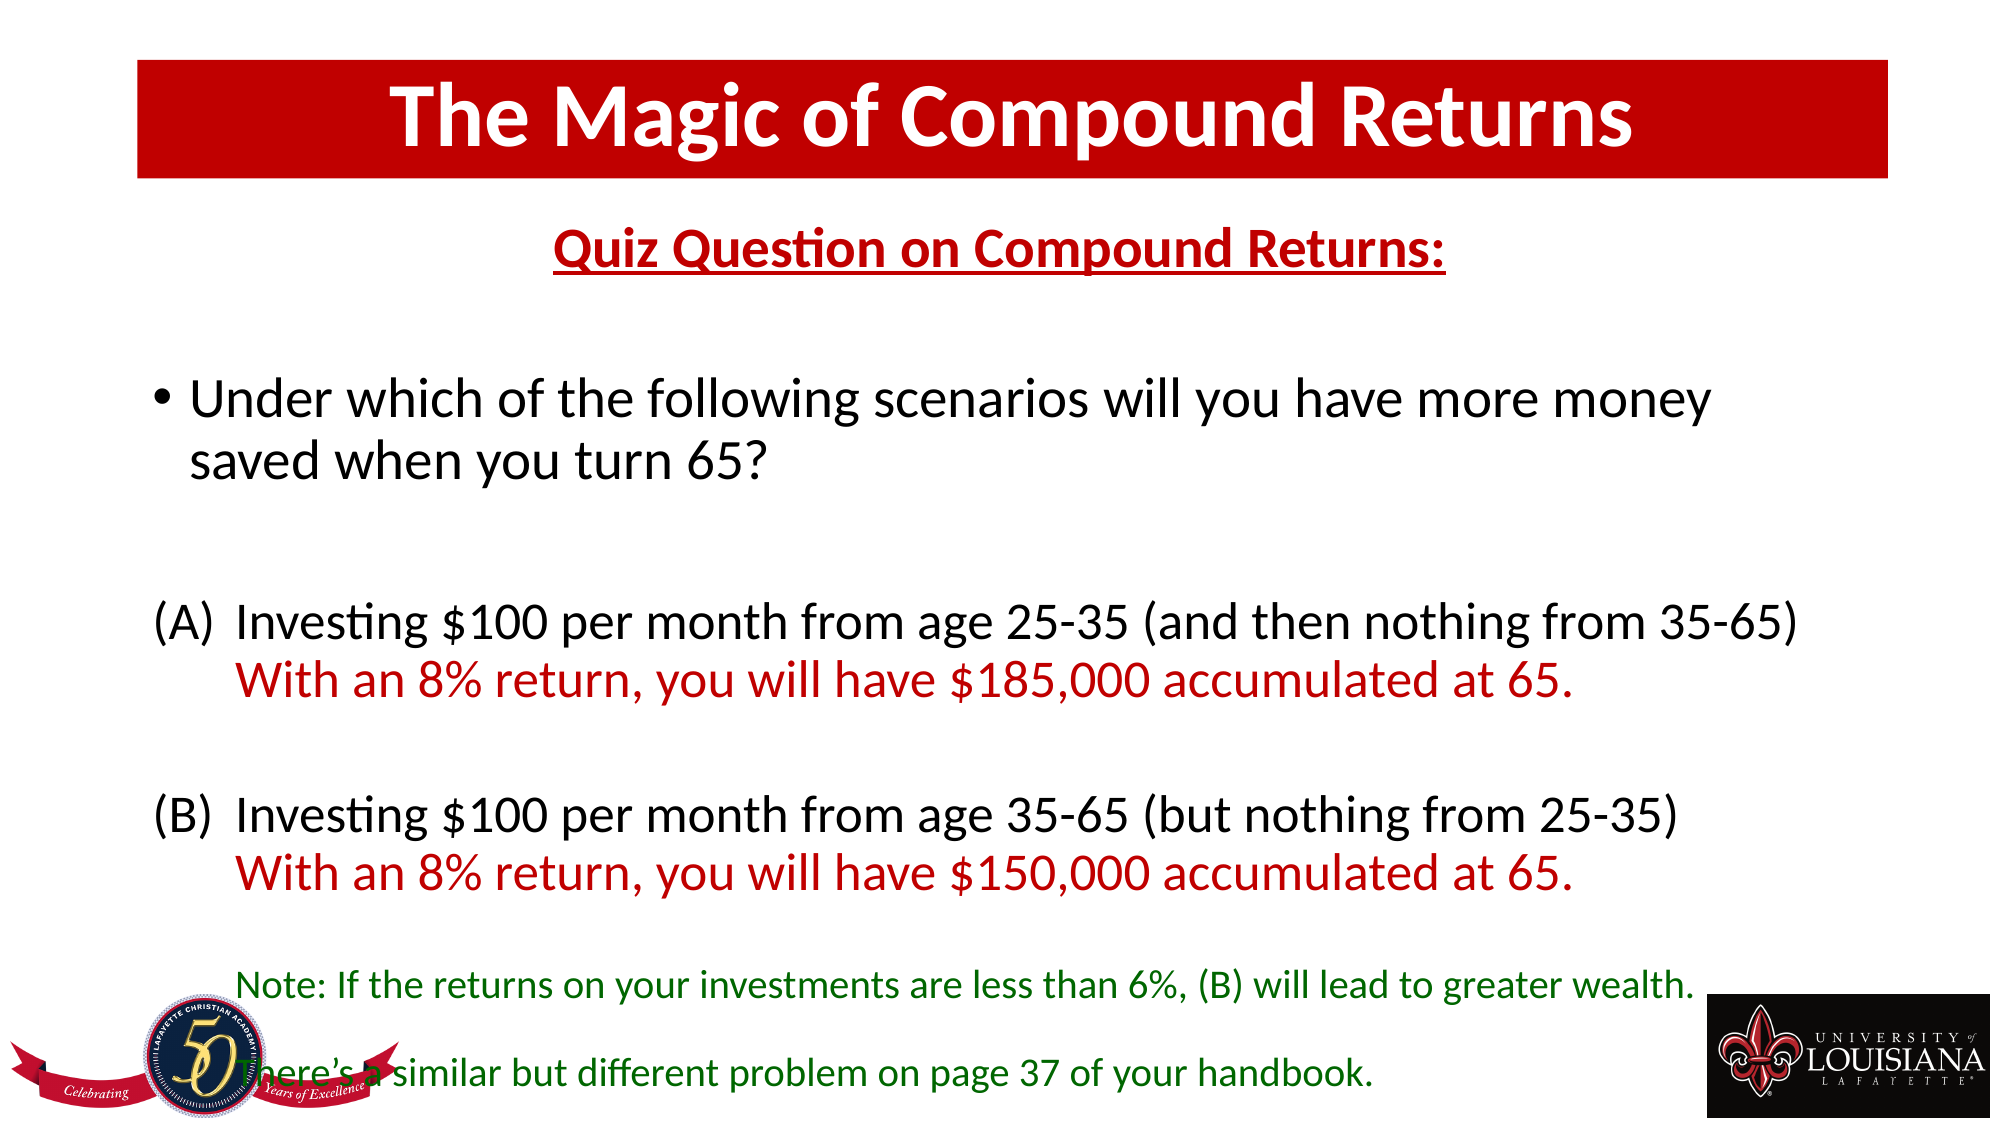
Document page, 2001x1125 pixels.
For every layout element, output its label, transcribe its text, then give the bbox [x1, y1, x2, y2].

picture [10, 994, 399, 1118]
list Quiz Question on Compound Returns: Under which of the following scenarios will you have more money saved when you turn 65? Investing $100 per month from age 25-35 (and then nothing from 35-65) With an 8% return, you will have $185,000 accumulated at 65. Investing $100 per month from age 35-65 (but nothing from 25-35) With an 8% return, you will have $150,000 accumulated at 65. Note: If the returns on your investments are less than 6%, (B) will lead to greater wealth. There’s a similar but different problem on page 37 of your handbook. [137, 210, 1863, 1110]
text_box The Magic of Compound Returns [137, 59, 1888, 179]
picture [1707, 994, 1990, 1118]
